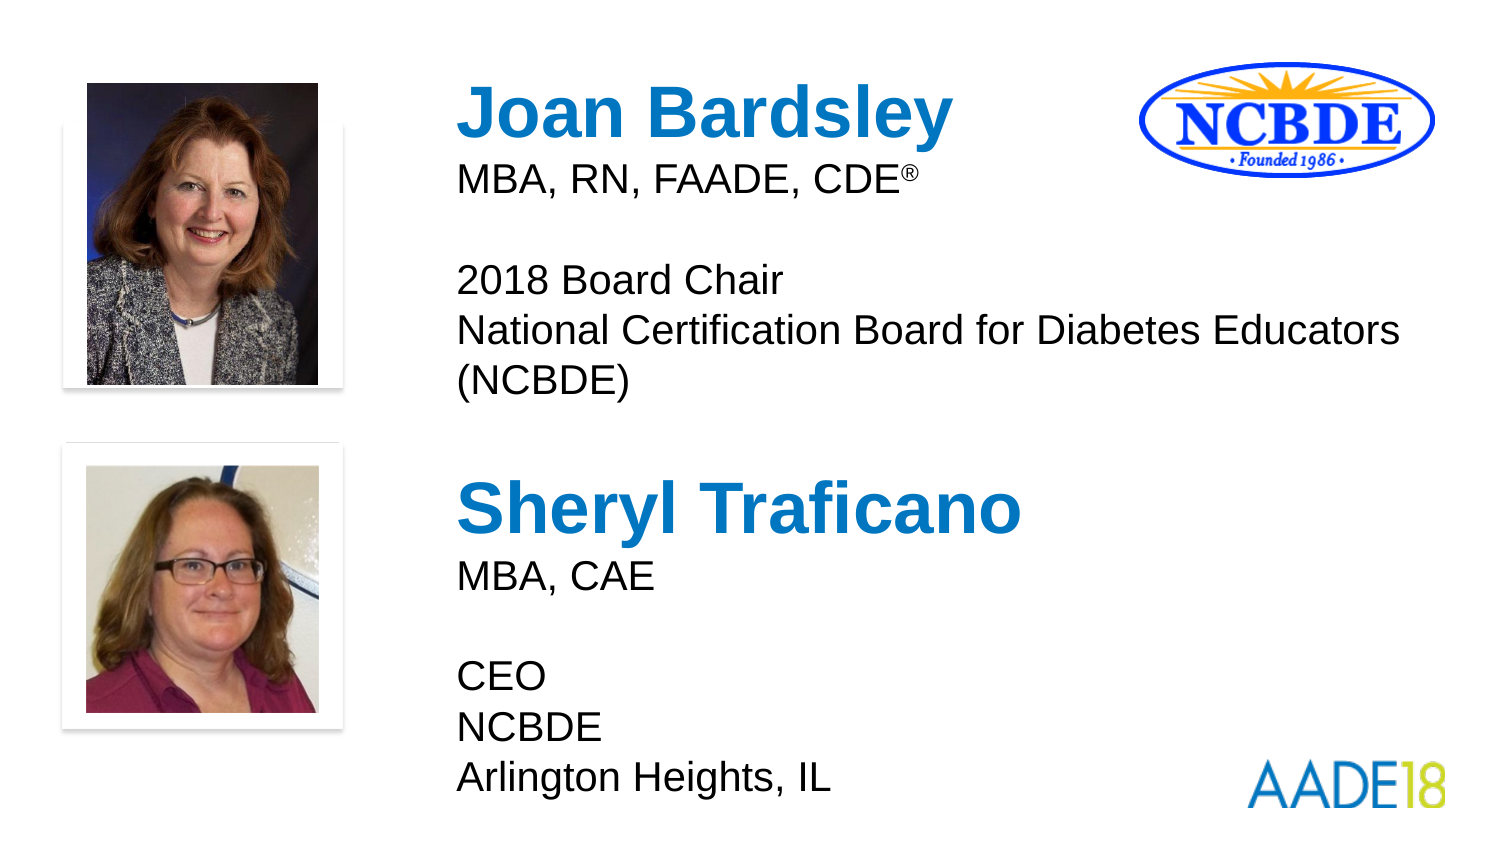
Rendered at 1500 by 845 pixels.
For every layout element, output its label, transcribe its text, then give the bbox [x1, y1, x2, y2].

picture [55, 82, 350, 741]
text_box Joan Bardsley MBA, RN, FAADE, CDE® 2018 Board Chair National Certification Board for Diabetes Educators (NCBDE) [456, 83, 1466, 455]
picture [1139, 62, 1435, 178]
text_box Sheryl Traficano MBA, CAE CEO NCBDE Arlington Heights, IL [456, 479, 1232, 805]
